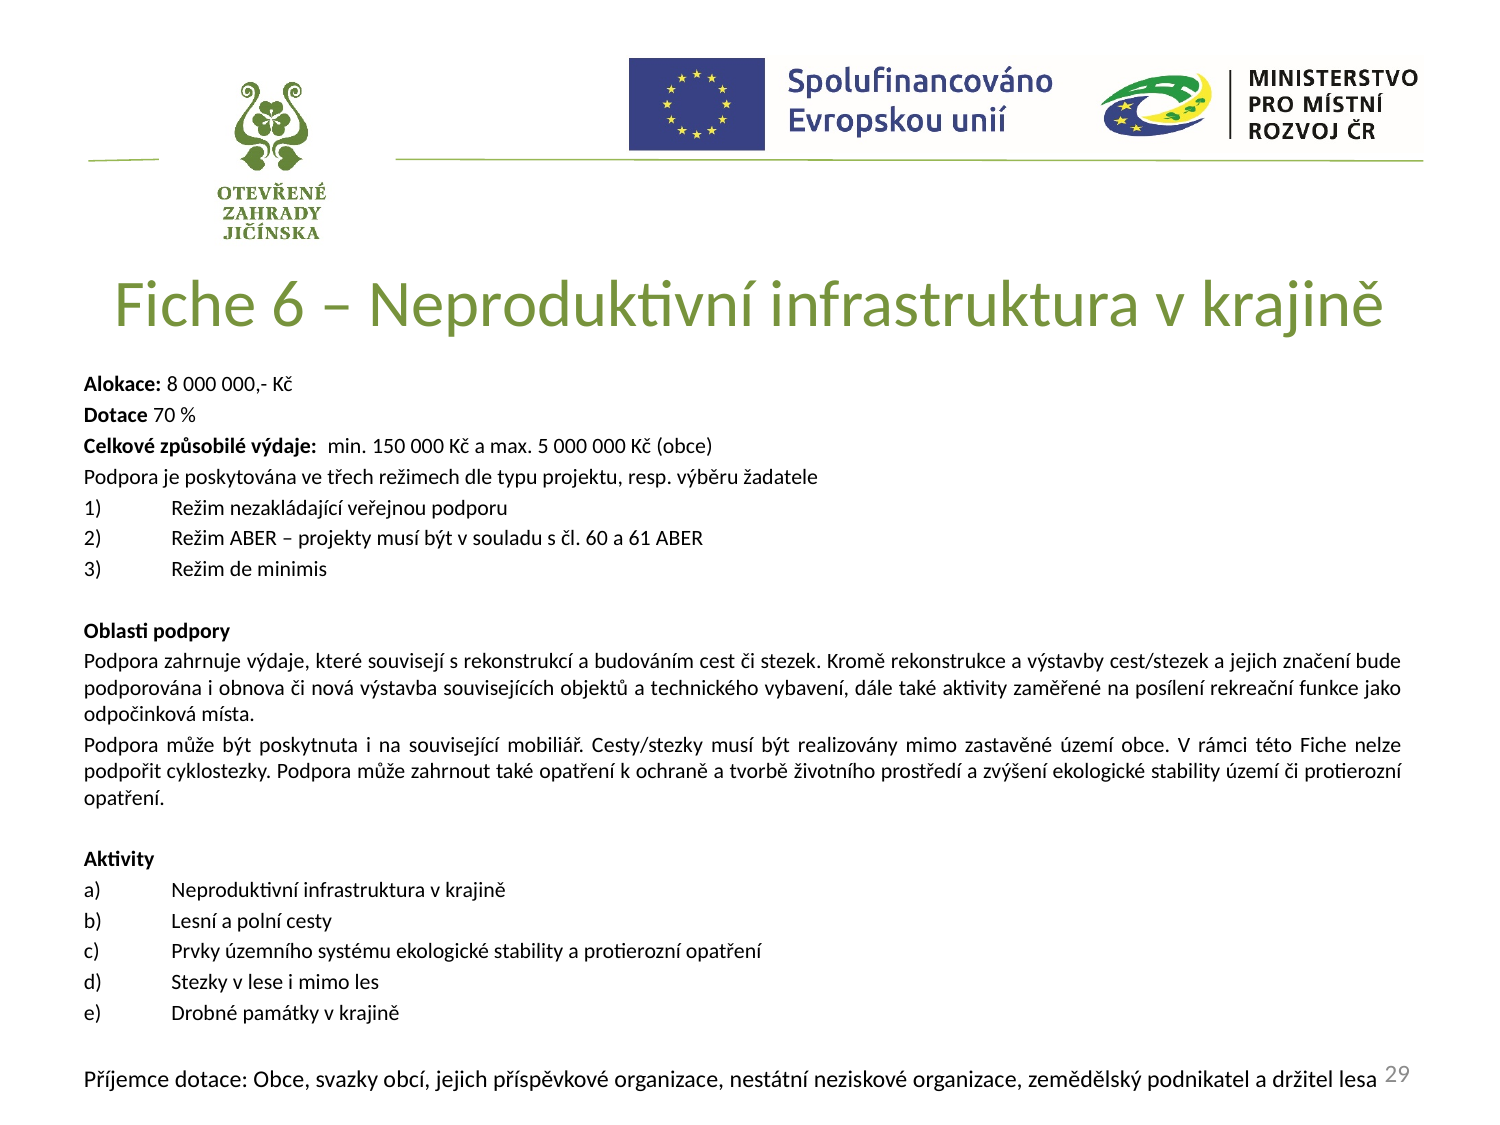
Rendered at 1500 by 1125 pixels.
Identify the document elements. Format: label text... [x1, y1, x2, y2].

slide_number 29 [1074, 1042, 1425, 1103]
picture [625, 35, 1424, 153]
list Alokace: 8 000 000,- Kč Dotace 70 % Celkové způsobilé výdaje: min. 150 000 Kč a max. 5 000 000 Kč (obce) Podpora je poskytována ve třech režimech dle typu projektu, resp. výběru žadatele Režim nezakládající veřejnou podporu Režim ABER – projekty musí být v souladu s čl. 60 a 61 ABER Režim de minimis Oblasti podpory Podpora zahrnuje výdaje, které souvisejí s rekonstrukcí a budováním cest či stezek. Kromě rekonstrukce a výstavby cest/stezek a jejich značení bude podporována i obnova či nová výstavba souvisejících objektů a technického vybavení, dále také aktivity zaměřené na posílení rekreační funkce jako odpočinková místa. Podpora může být poskytnuta i na související mobiliář. Cesty/stezky musí být realizovány mimo zastavěné území obce. V rámci této Fiche nelze podpořit cyklostezky. Podpora může zahrnout také opatření k ochraně a tvorbě životního prostředí a zvýšení ekologické stability území či protierozní opatření. Aktivity Neproduktivní infrastruktura v krajině Lesní a polní cesty Prvky územního systému ekologické stability a protierozní opatření Stezky v lese i mimo les Drobné památky v krajině Příjemce dotace: Obce, svazky obcí, jejich příspěvkové organizace, nestátní neziskové organizace, zemědělský podnikatel a držitel lesa [69, 362, 1419, 1107]
text_box [64, 278, 1436, 1024]
title Fiche 6 – Neproduktivní infrastruktura v krajině [75, 243, 1425, 357]
picture [159, 48, 384, 274]
